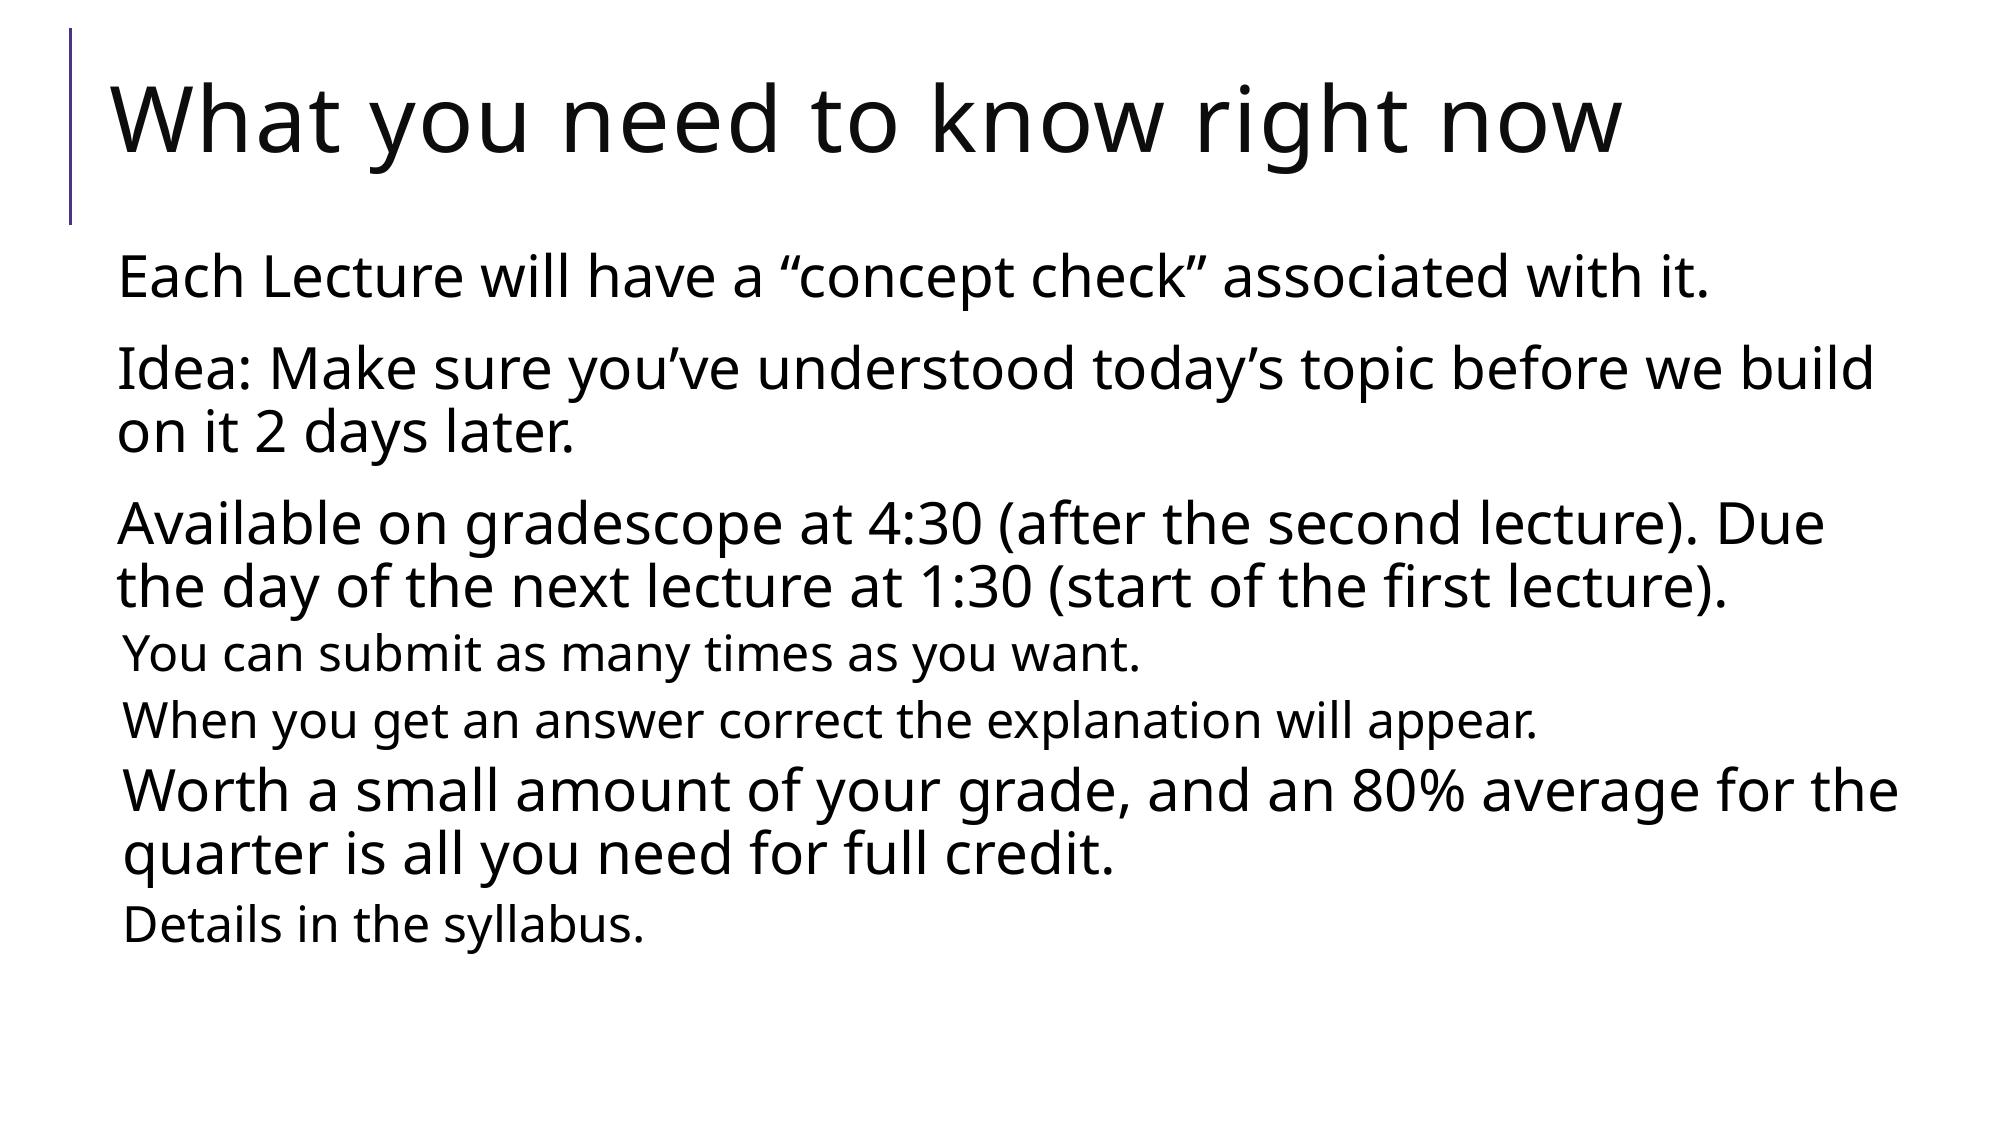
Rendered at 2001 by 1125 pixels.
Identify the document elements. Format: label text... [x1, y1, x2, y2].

list Each Lecture will have a “concept check” associated with it. Idea: Make sure you’ve understood today’s topic before we build on it 2 days later. Available on gradescope at 4:30 (after the second lecture). Due the day of the next lecture at 1:30 (start of the first lecture). You can submit as many times as you want. When you get an answer correct the explanation will appear. Worth a small amount of your grade, and an 80% average for the quarter is all you need for full credit. Details in the syllabus. [94, 240, 1930, 1035]
title What you need to know right now [94, 43, 1930, 210]
